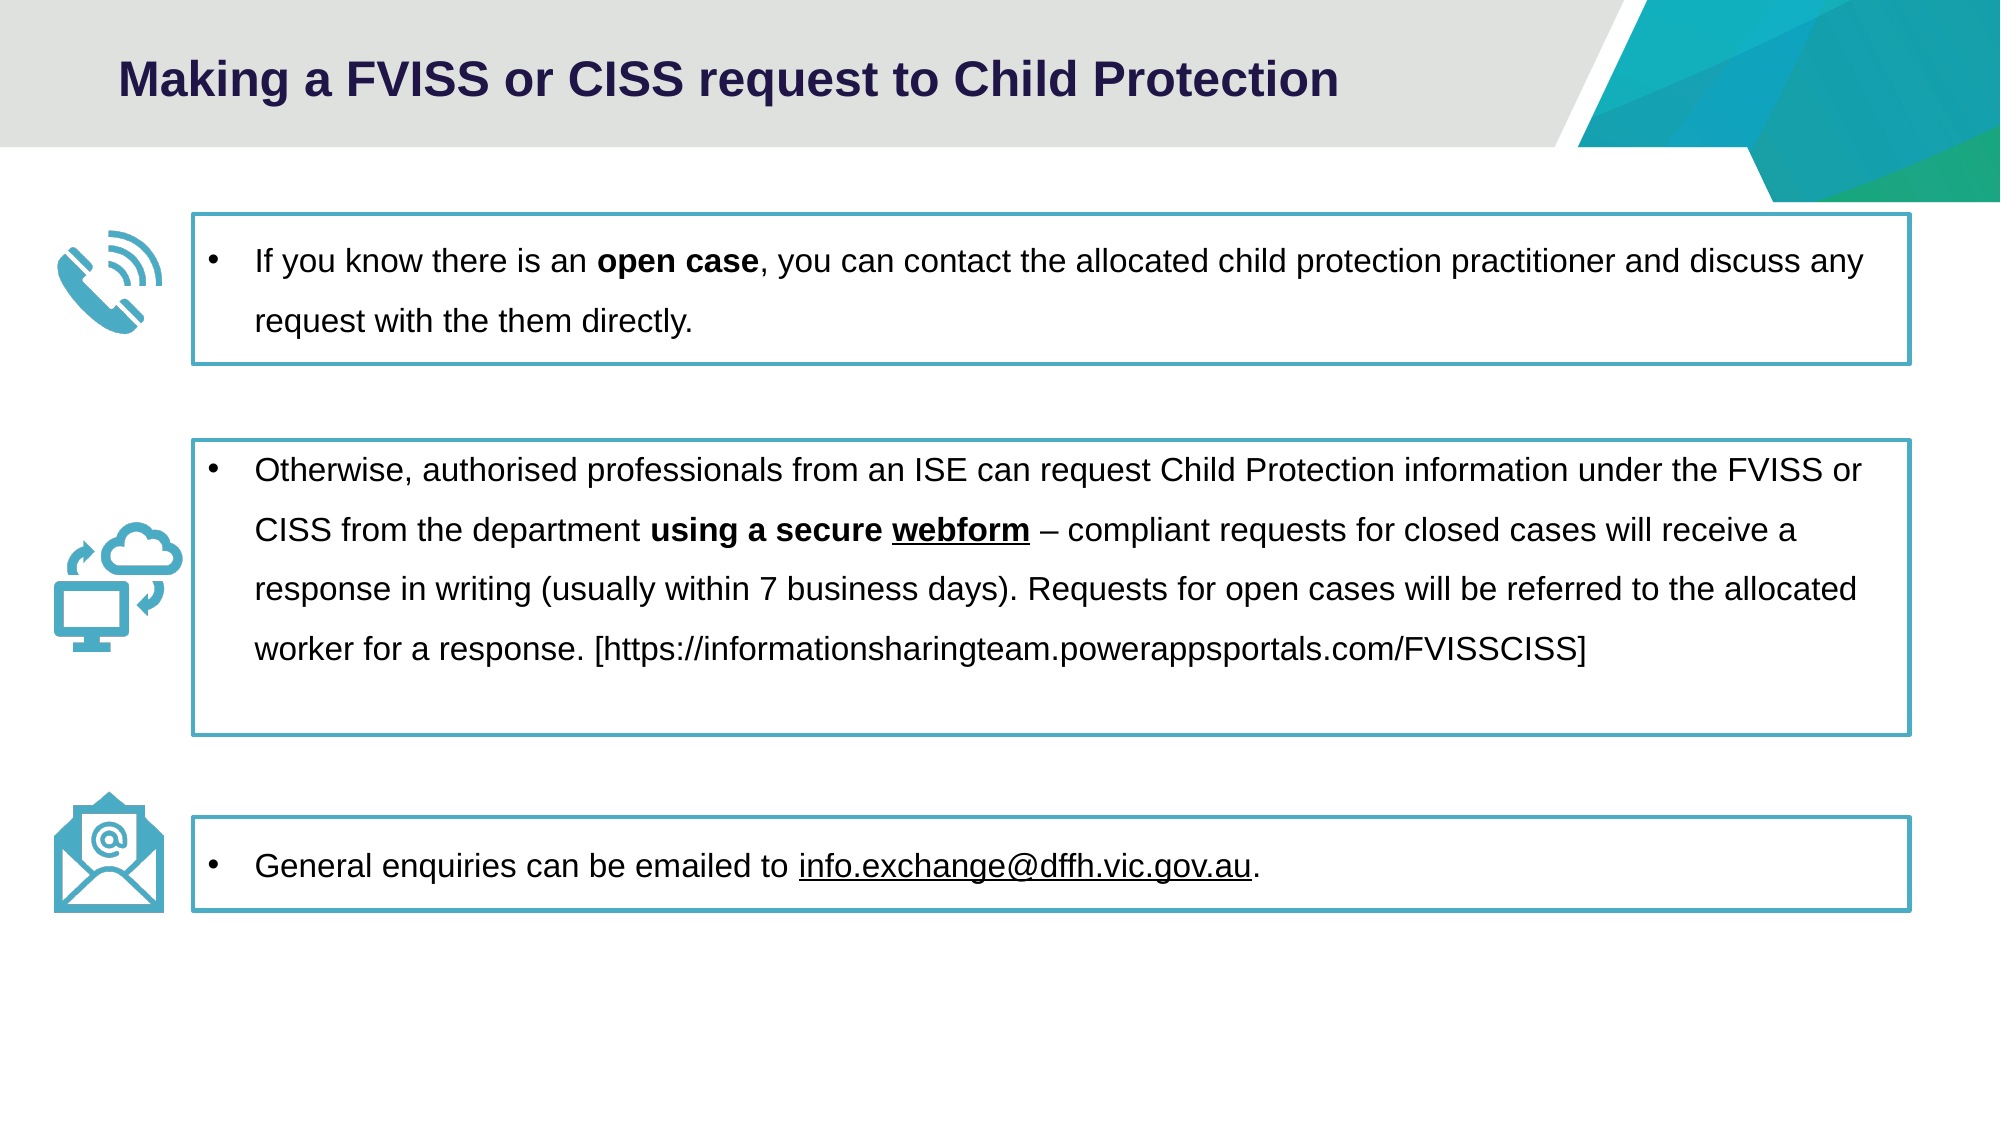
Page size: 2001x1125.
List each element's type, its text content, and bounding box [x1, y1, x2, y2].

text_box If you know there is an open case, you can contact the allocated child protection practitioner and discuss any request with the them directly. [191, 212, 1912, 366]
picture [0, 0, 2001, 1125]
text_box General enquiries can be emailed to info.exchange@dffh.vic.gov.au. [191, 815, 1912, 913]
text_box Otherwise, authorised professionals from an ISE can request Child Protection information under the FVISS or CISS from the department using a secure webform – compliant requests for closed cases will receive a response in writing (usually within 7 business days). Requests for open cases will be referred to the allocated worker for a response. [https://informationsharingteam.powerappsportals.com/FVISSCISS] [191, 438, 1912, 737]
title Making a FVISS or CISS request to Child Protection [118, 0, 1536, 147]
